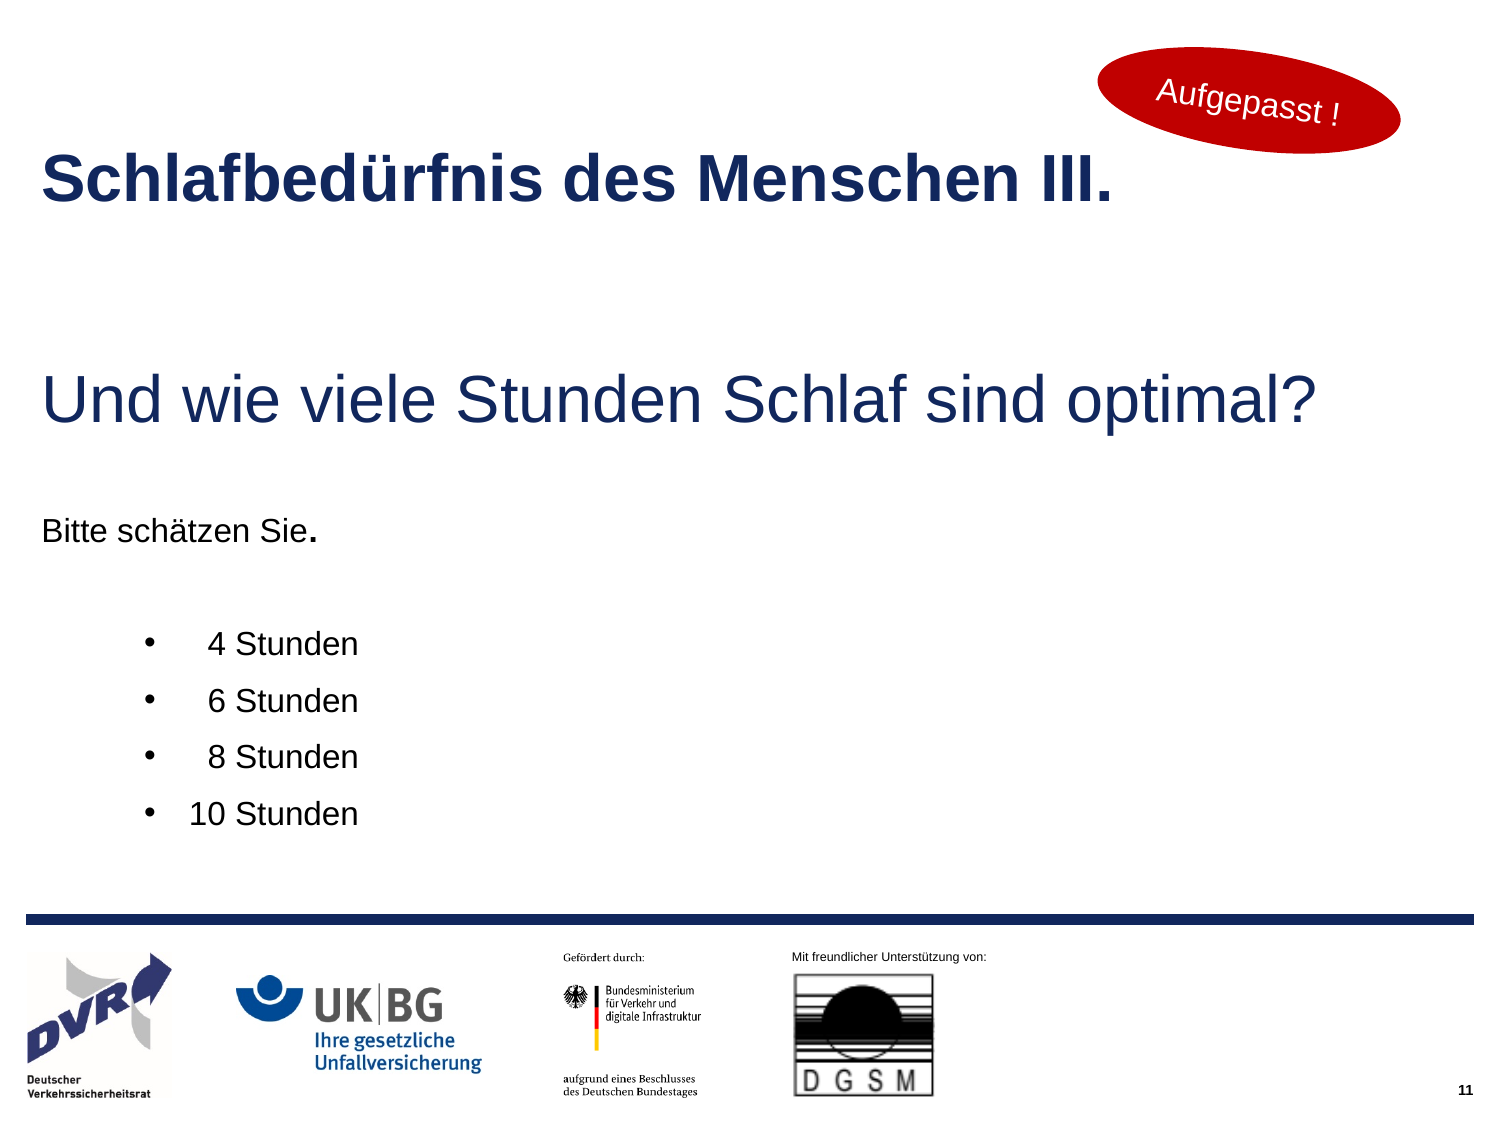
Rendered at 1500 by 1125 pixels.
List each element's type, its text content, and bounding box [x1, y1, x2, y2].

text_box Aufgepasst ! [1096, 46, 1402, 155]
title Schlafbedürfnis des Menschen III. [26, 59, 1474, 217]
picture [560, 948, 702, 1102]
list Und wie viele Stunden Schlaf sind optimal? Bitte schätzen Sie. 4 Stunden 6 Stunden 8 Stunden 10 Stunden [26, 348, 1474, 865]
picture [27, 952, 172, 1098]
slide_number 11 [967, 1077, 1474, 1102]
picture [236, 975, 482, 1076]
